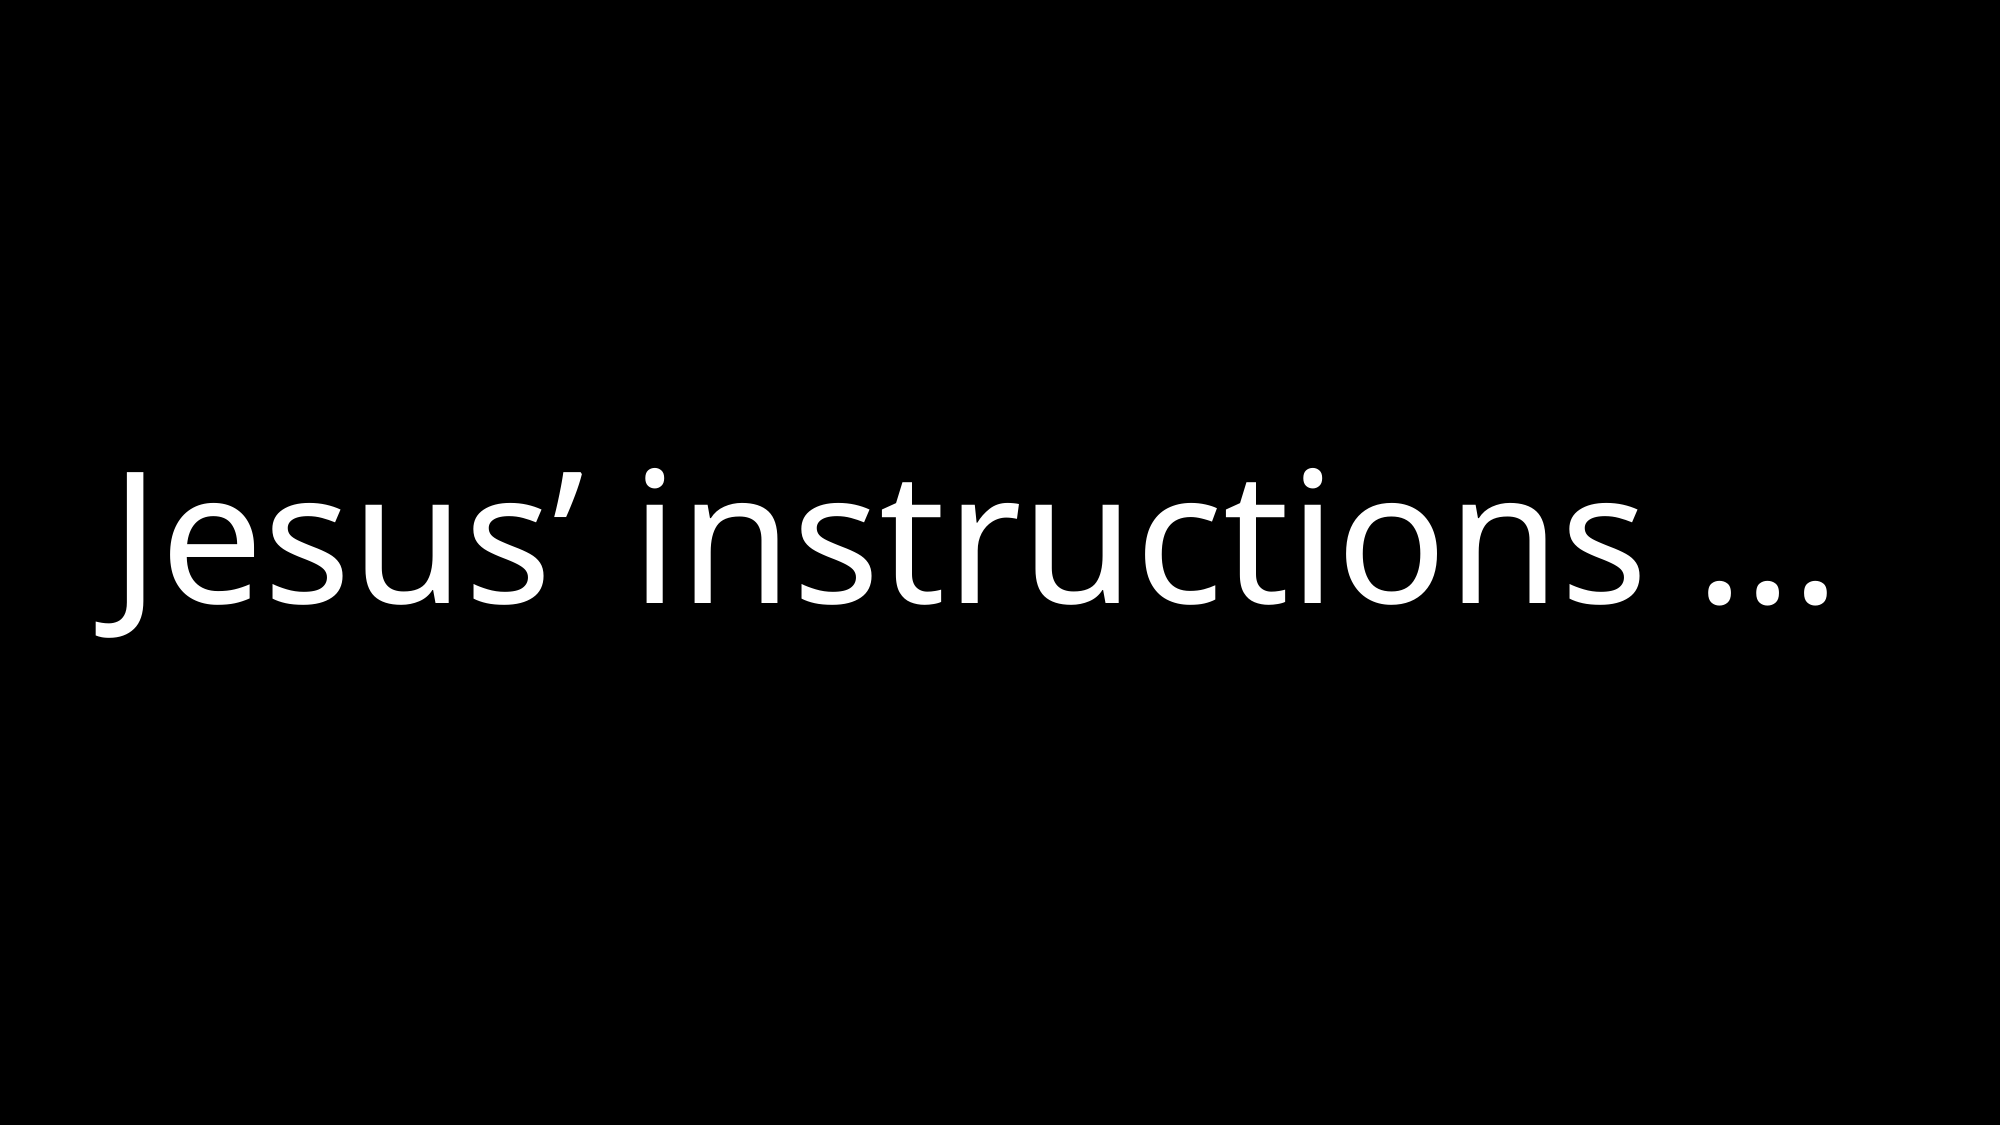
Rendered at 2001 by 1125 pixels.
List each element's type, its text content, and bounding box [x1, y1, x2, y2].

title Jesus’ instructions … [16, 419, 1984, 651]
